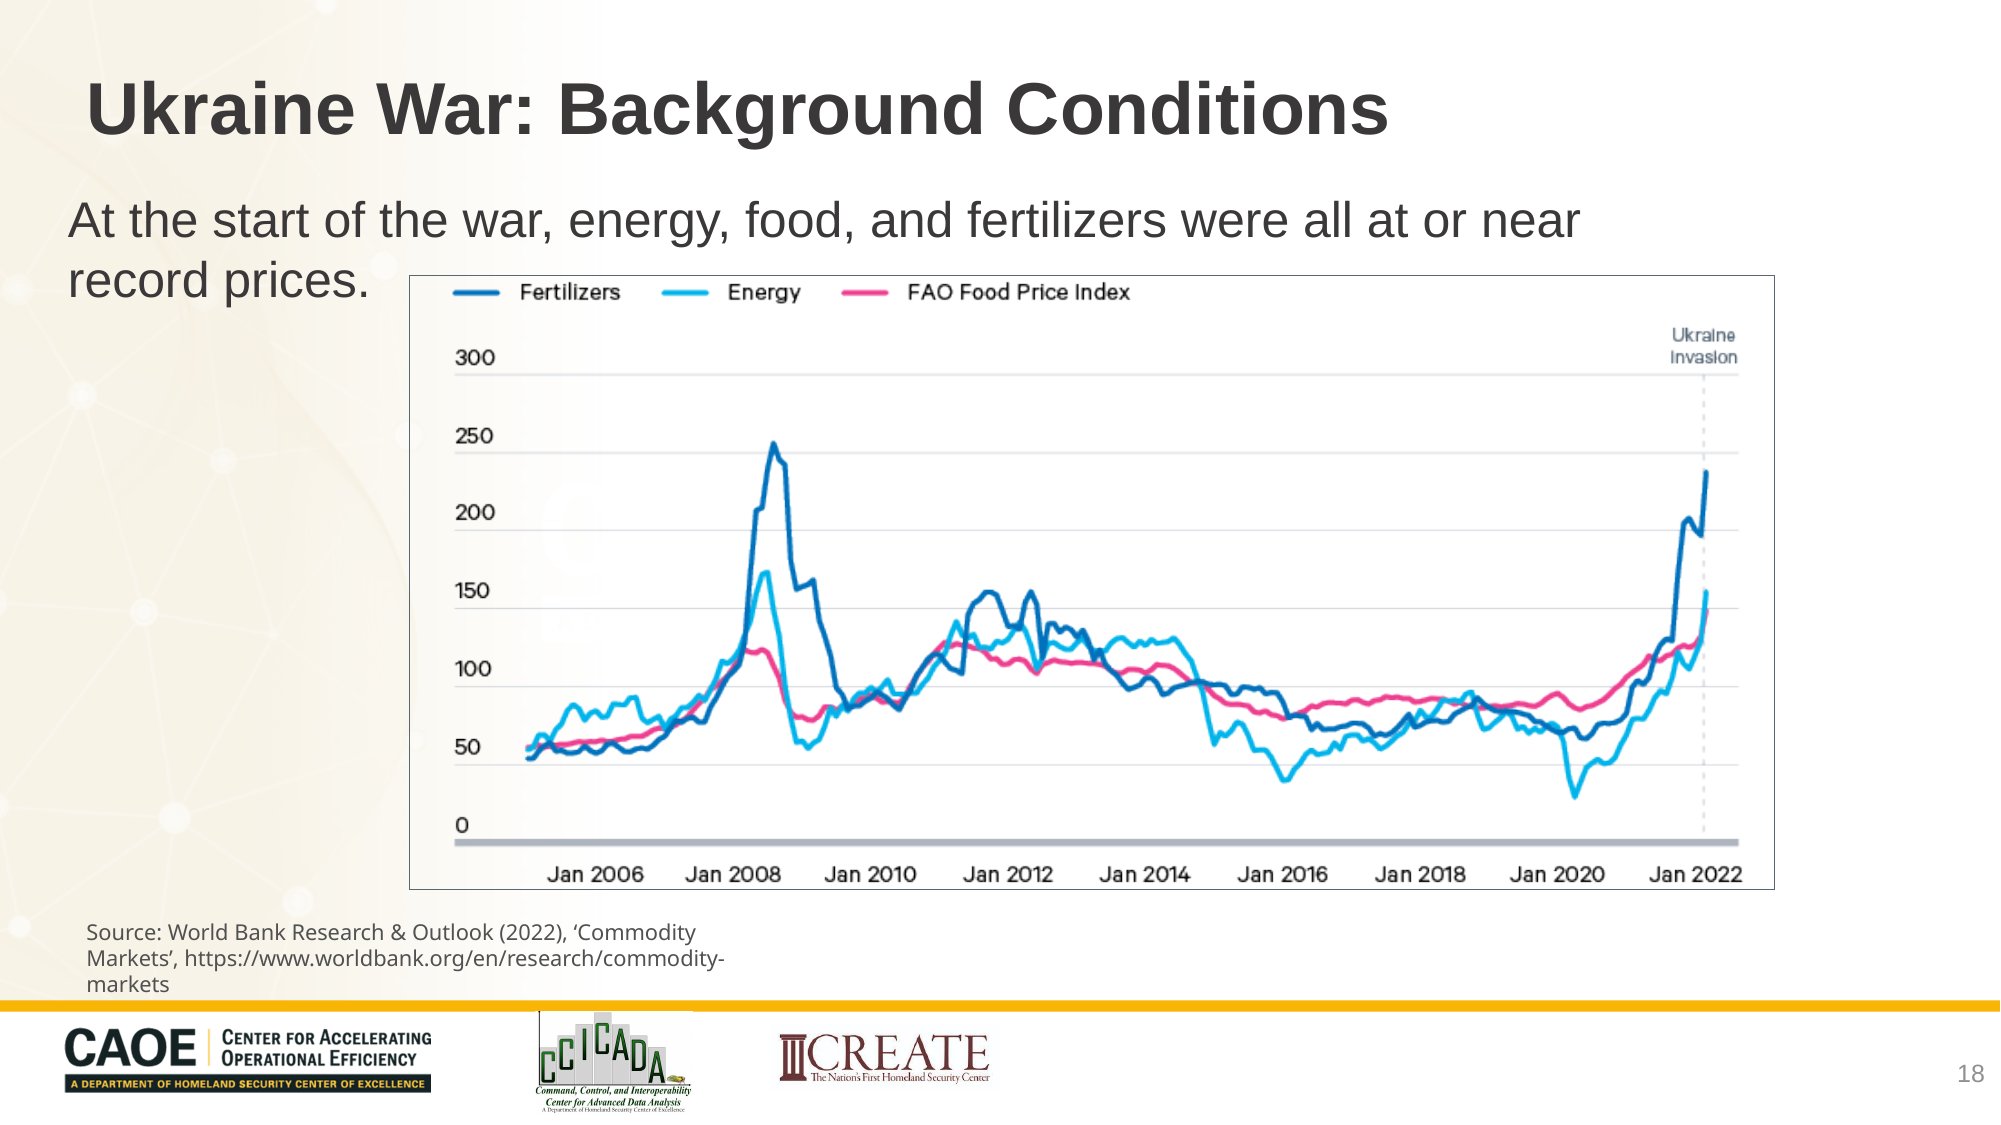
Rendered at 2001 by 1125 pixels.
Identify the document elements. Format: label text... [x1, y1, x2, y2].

text_box Source: World Bank Research & Outlook (2022), ‘Commodity Markets’, https://www.worldbank.org/en/research/commodity-markets [71, 911, 771, 1005]
list At the start of the war, energy, food, and fertilizers were all at or near record prices. [52, 179, 1744, 1087]
picture [64, 1087, 431, 1093]
title Ukraine War: Background Conditions [71, 63, 1725, 159]
slide_number 18 [1550, 1042, 2000, 1103]
picture [409, 275, 1775, 890]
picture [535, 1087, 693, 1116]
